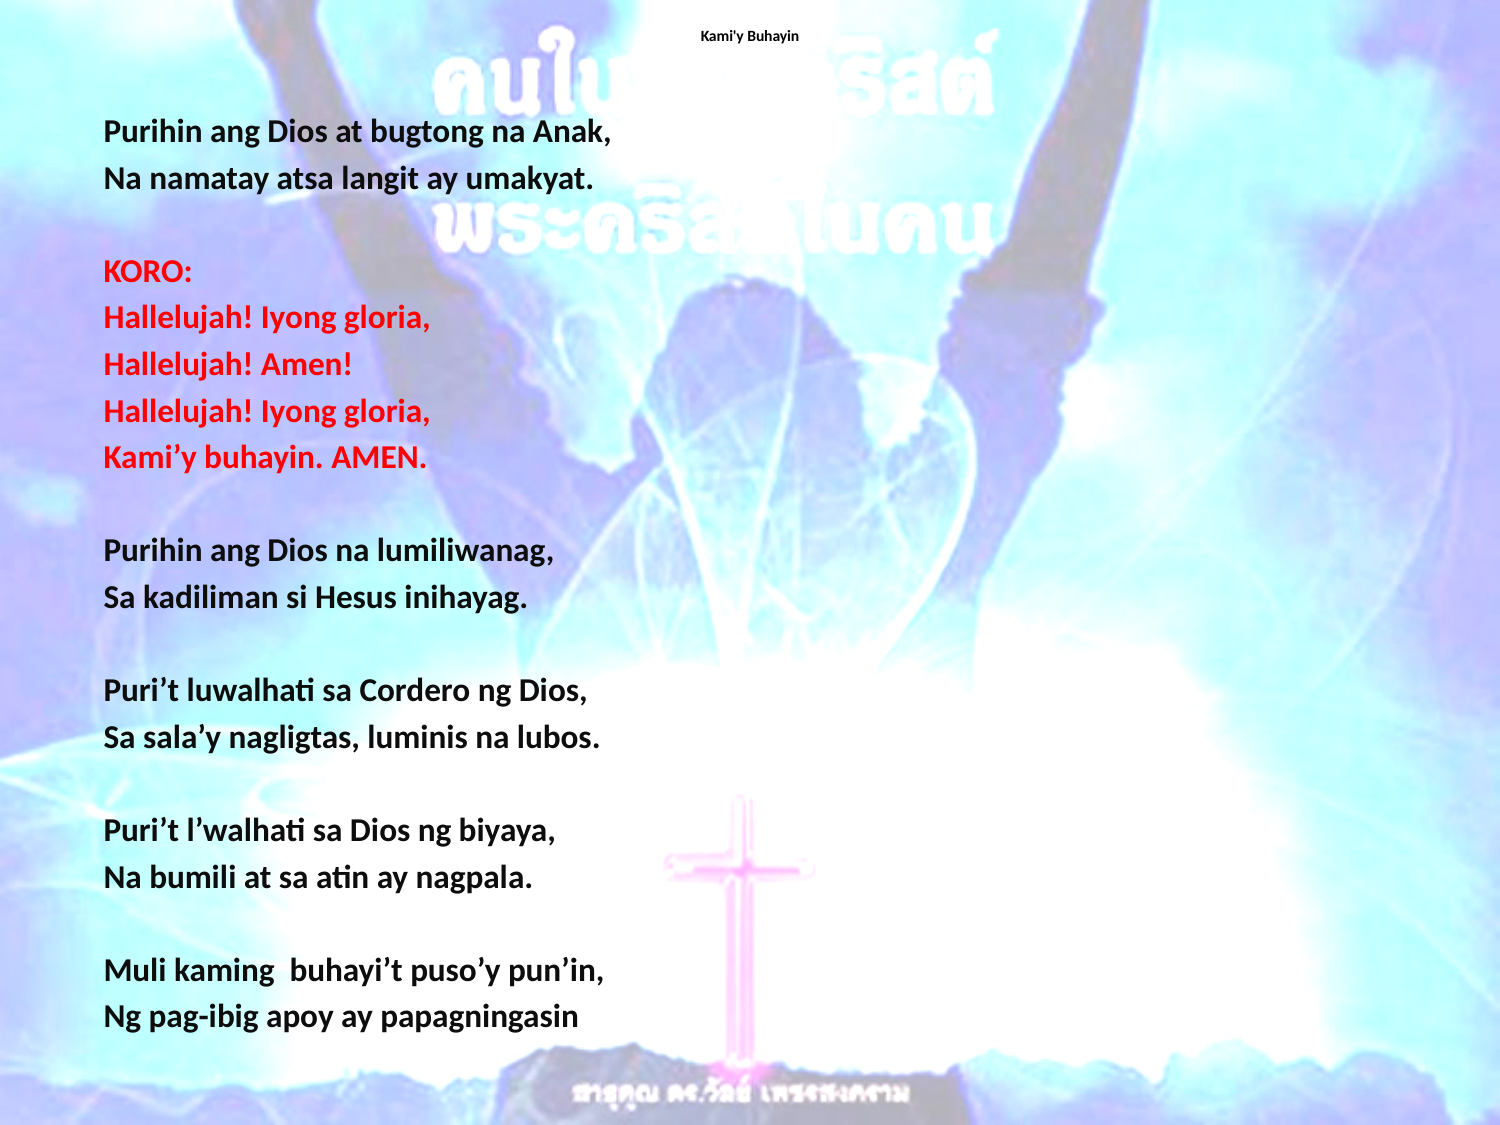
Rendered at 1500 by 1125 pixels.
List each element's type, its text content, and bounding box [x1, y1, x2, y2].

subtitle Purihin ang Dios at bugtong na Anak, Na namatay atsa langit ay umakyat. KORO: Hallelujah! Iyong gloria, Hallelujah! Amen! Hallelujah! Iyong gloria, Kami’y buhayin. AMEN. Purihin ang Dios na lumiliwanag, Sa kadiliman si Hesus inihayag. Puri’t luwalhati sa Cordero ng Dios, Sa sala’y nagligtas, luminis na lubos. Puri’t l’walhati sa Dios ng biyaya, Na bumili at sa atin ay nagpala. Muli kaming buhayi’t puso’y pun’in, Ng pag-ibig apoy ay papagningasin [88, 101, 691, 890]
title Kami'y Buhayin [454, 0, 1046, 72]
